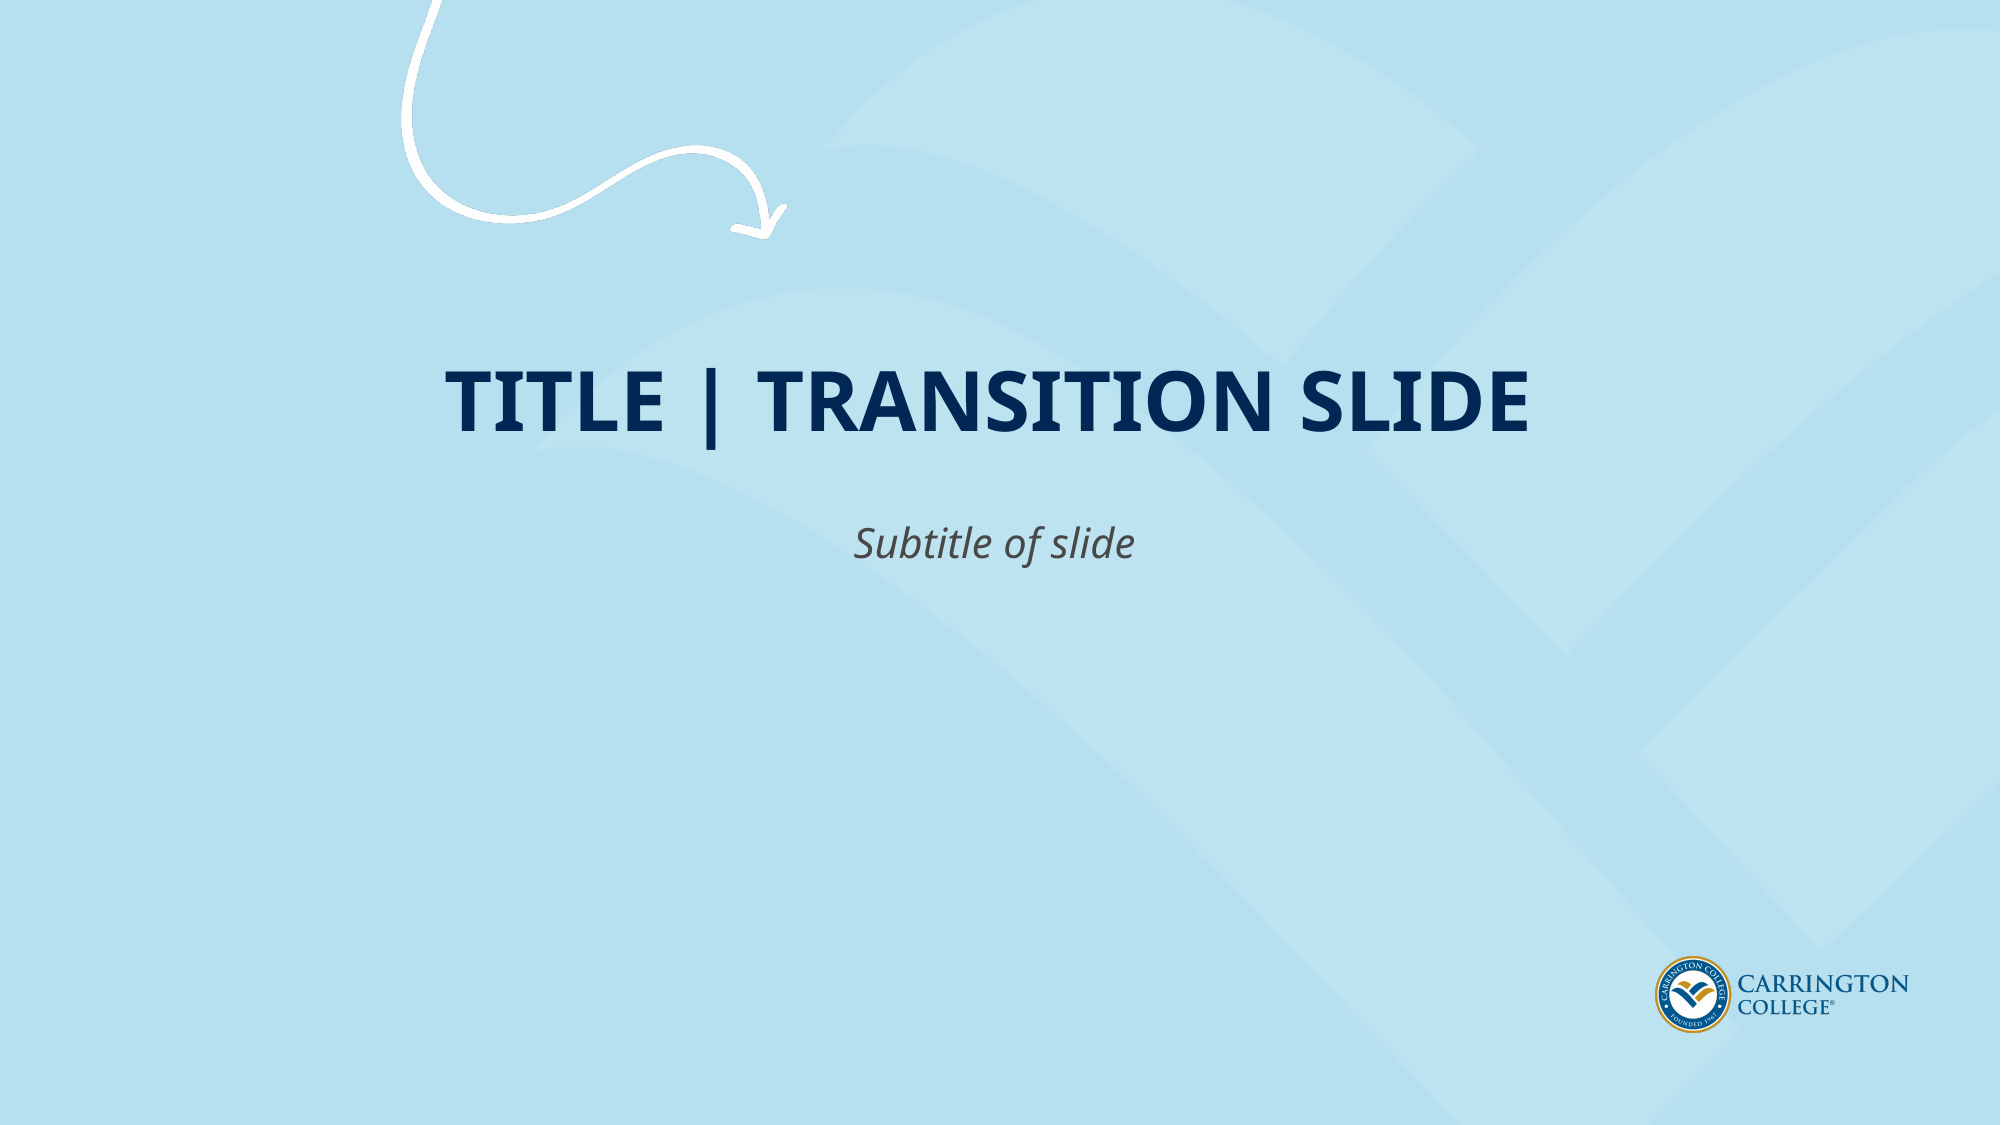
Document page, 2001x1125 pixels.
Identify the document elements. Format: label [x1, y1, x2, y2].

text_box [0, 0, 2000, 1125]
picture [220, 0, 803, 225]
picture [1655, 956, 1909, 1033]
